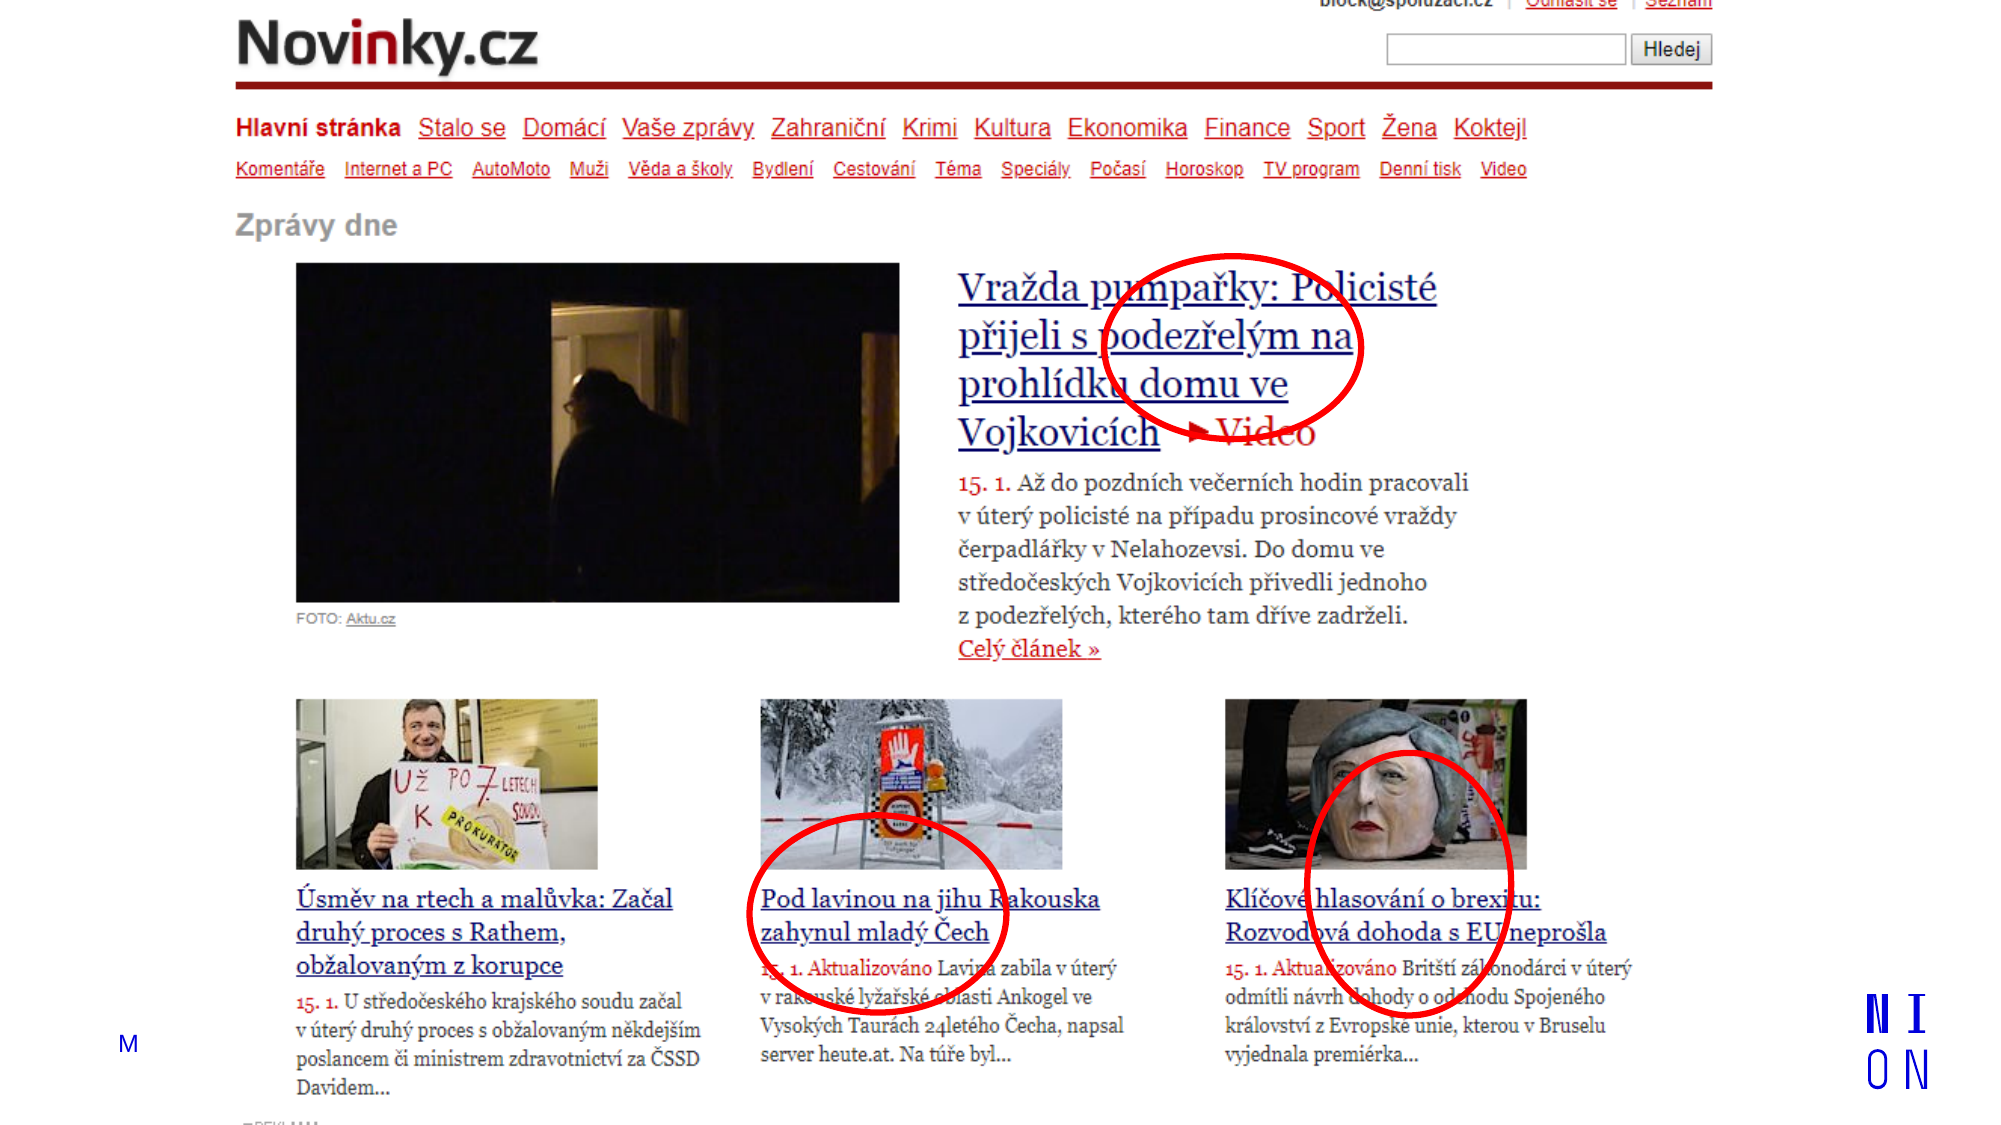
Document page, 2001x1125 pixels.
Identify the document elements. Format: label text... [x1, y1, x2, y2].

picture [137, 0, 1862, 1125]
footer MPV_VESO Behavioralni VE [118, 1021, 131, 1063]
